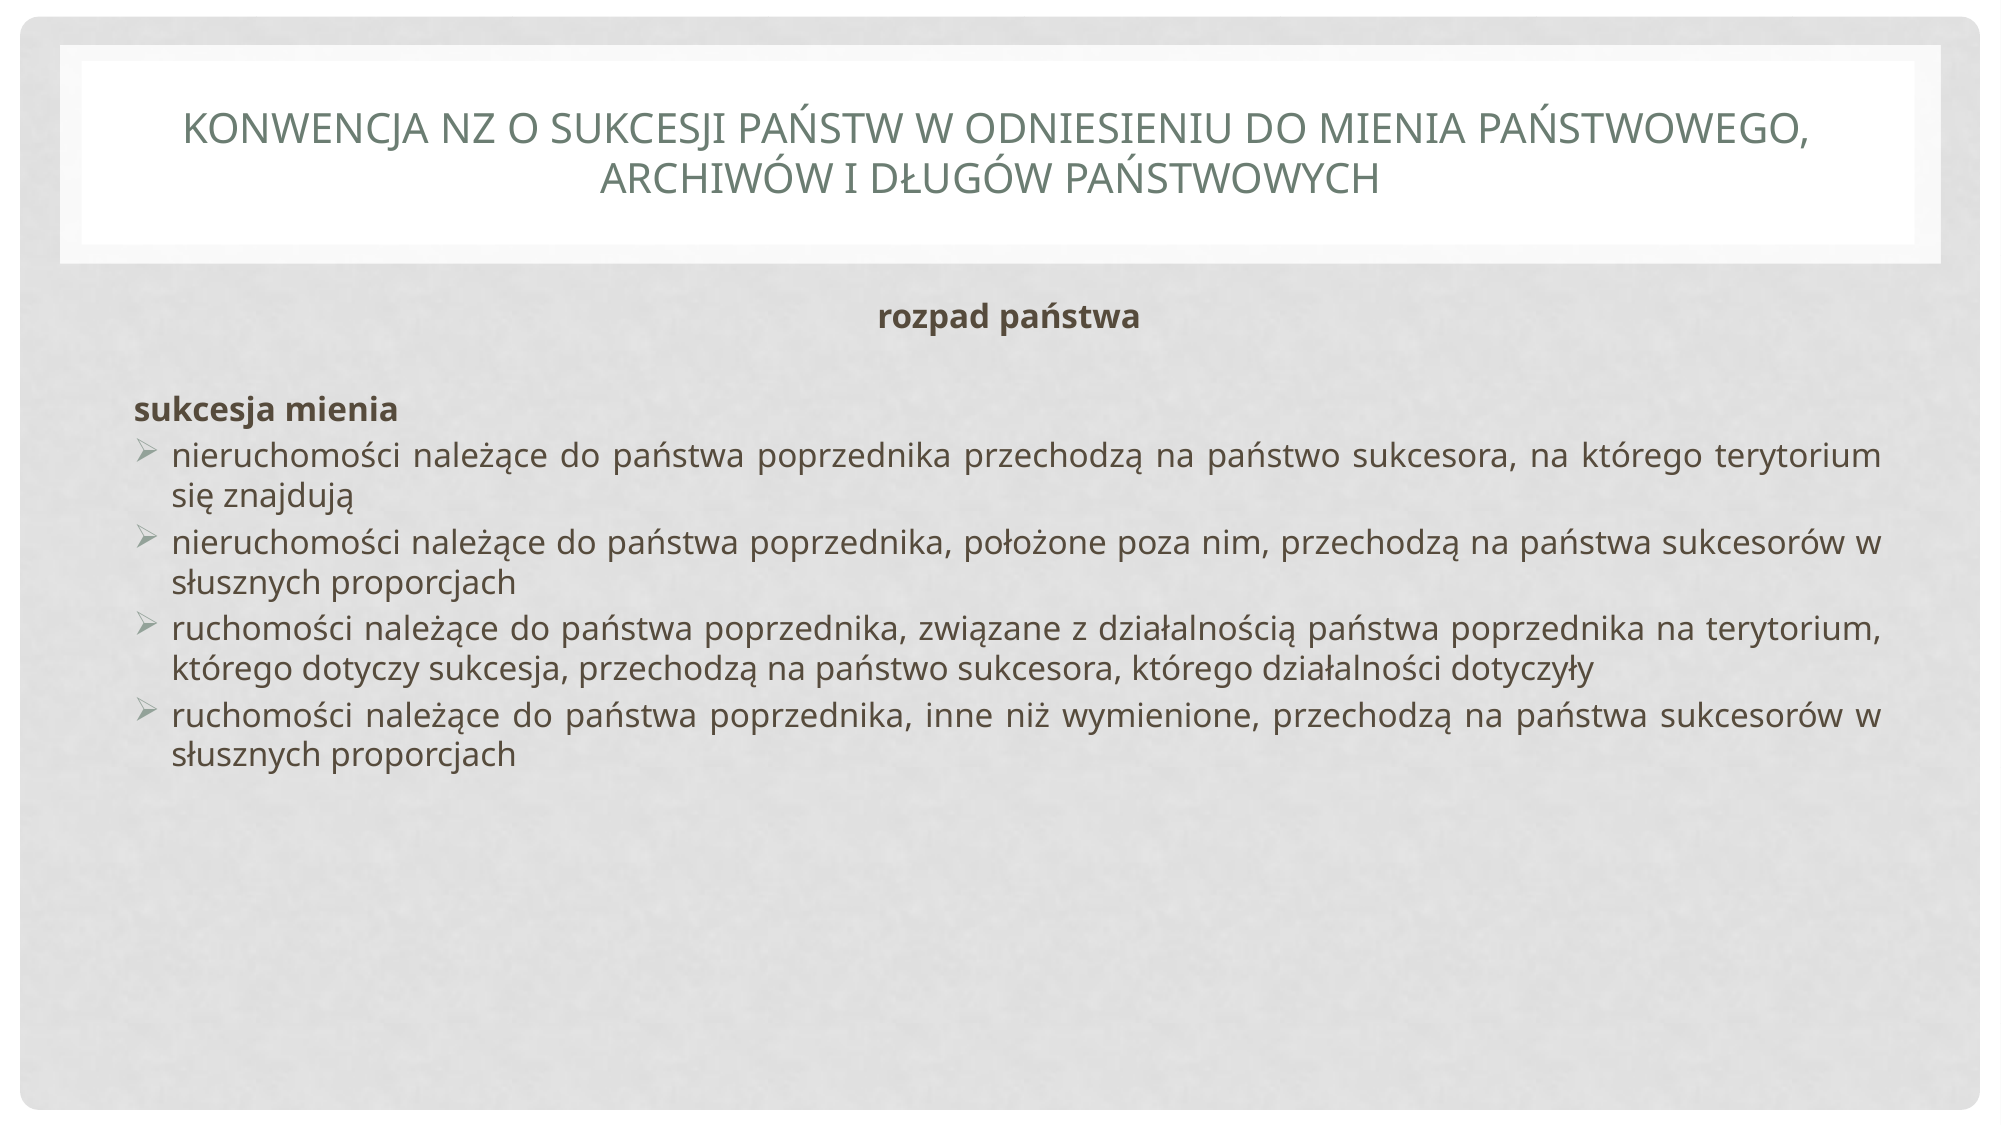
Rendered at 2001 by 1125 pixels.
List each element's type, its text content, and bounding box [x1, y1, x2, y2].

list rozpad państwa sukcesja mienia nieruchomości należące do państwa poprzednika przechodzą na państwo sukcesora, na którego terytorium się znajdują nieruchomości należące do państwa poprzednika, położone poza nim, przechodzą na państwa sukcesorów w słusznych proporcjach ruchomości należące do państwa poprzednika, związane z działalnością państwa poprzednika na terytorium, którego dotyczy sukcesja, przechodzą na państwo sukcesora, którego działalności dotyczyły ruchomości należące do państwa poprzednika, inne niż wymienione, przechodzą na państwa sukcesorów w słusznych proporcjach [99, 287, 1900, 1005]
title Konwencja NZ o sukcesji państw w odniesieniu do mienia państwowego, archiwów i długów państwowych [93, 66, 1900, 238]
